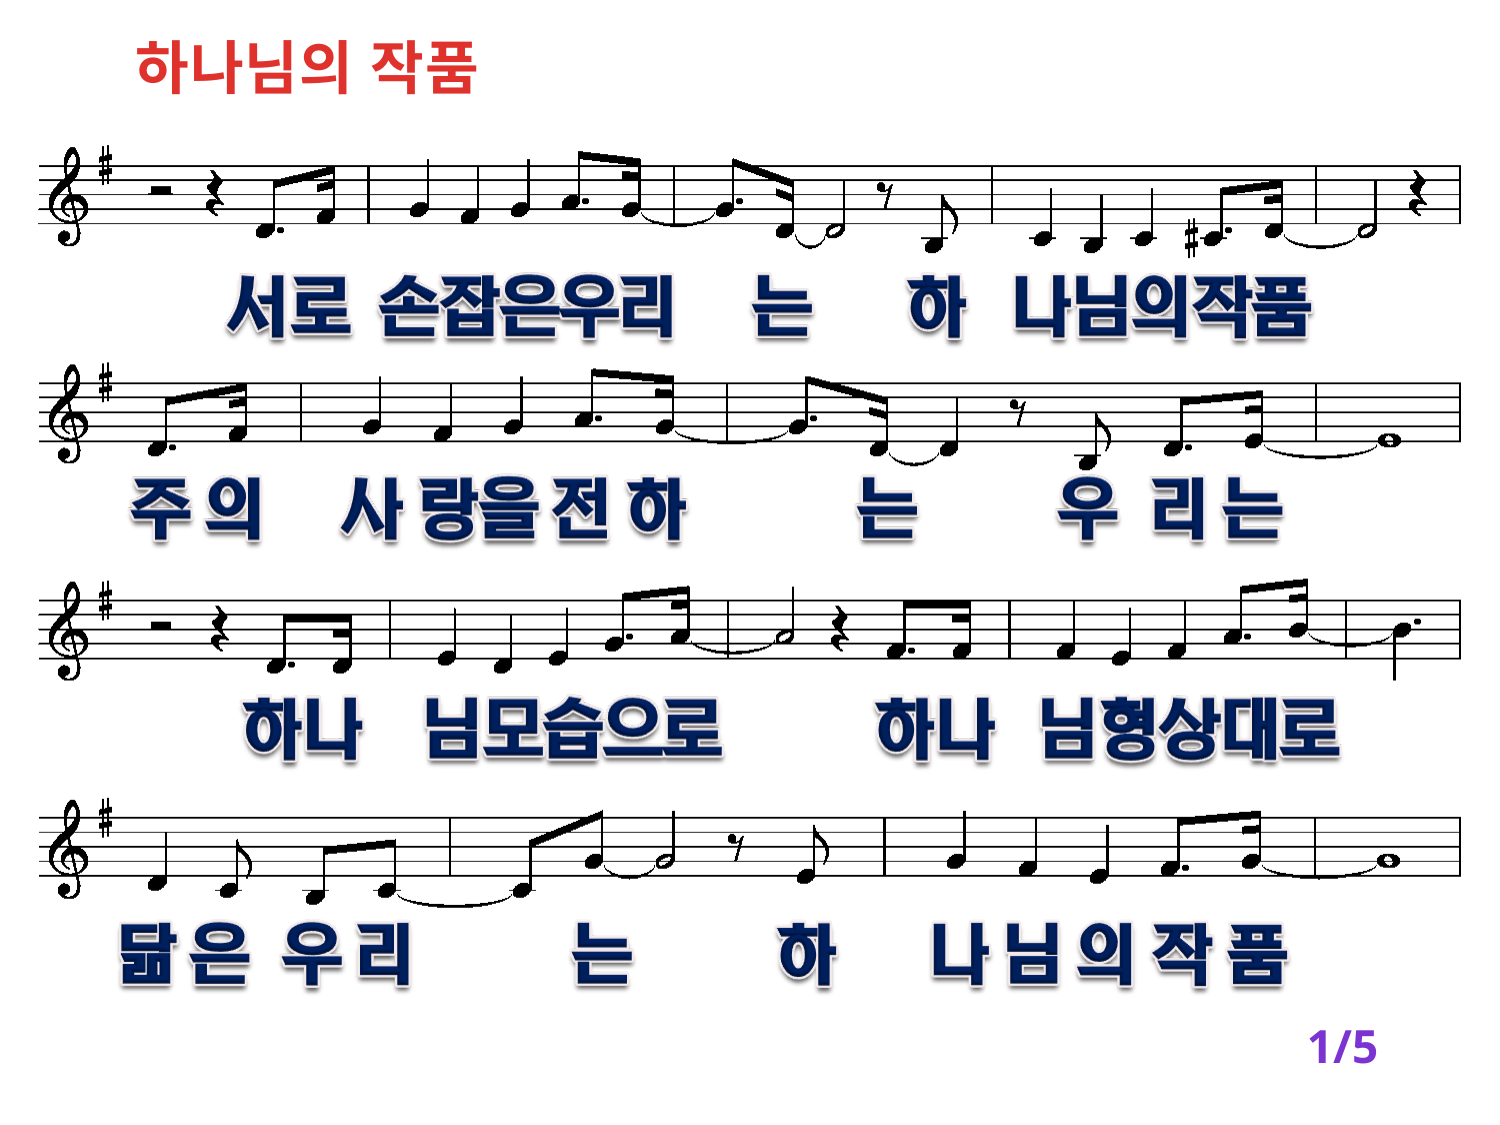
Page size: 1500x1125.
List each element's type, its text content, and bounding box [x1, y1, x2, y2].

picture [0, 69, 1500, 1056]
text_box 하나님의 작품 [120, 23, 495, 67]
